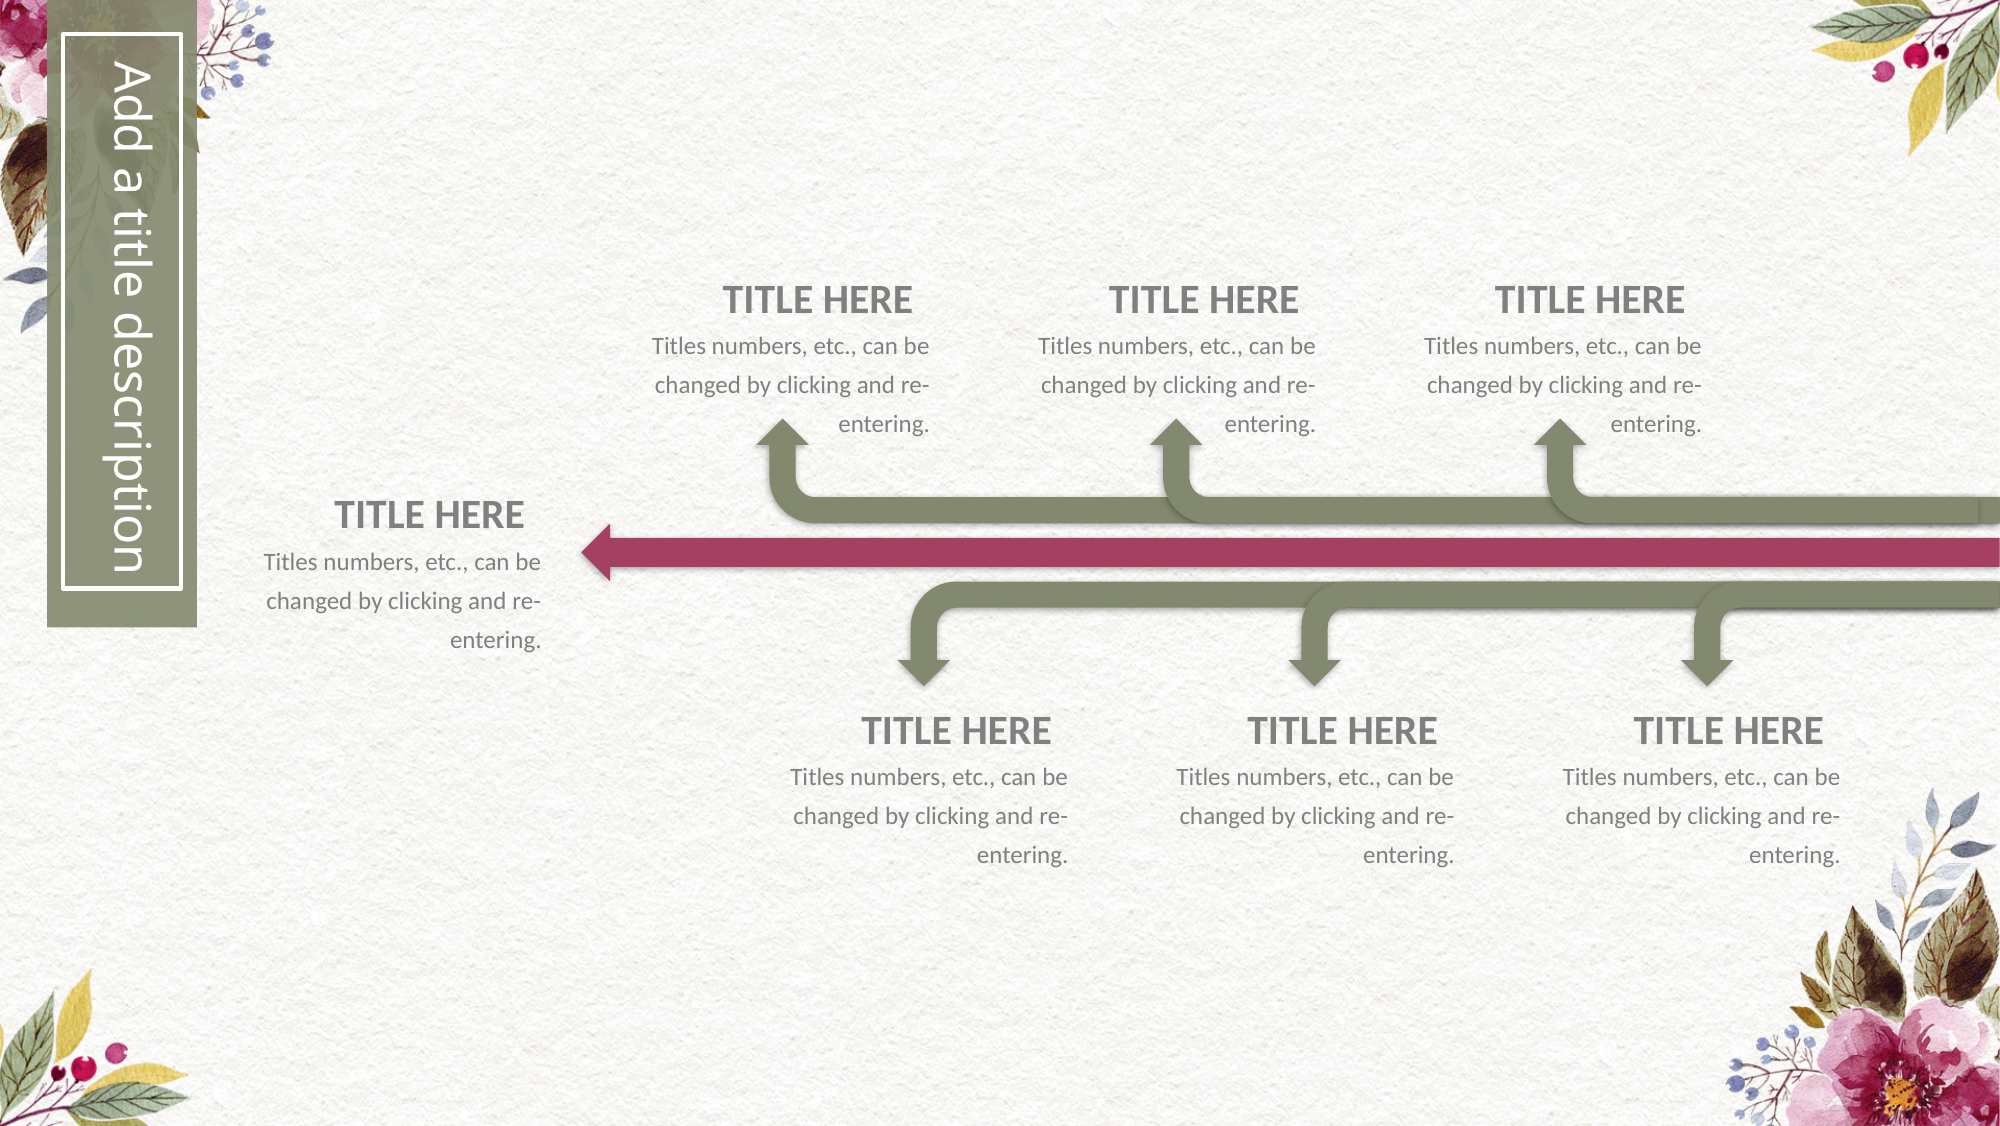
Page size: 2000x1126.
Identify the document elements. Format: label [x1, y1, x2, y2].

picture [0, 0, 2000, 1126]
text_box [46, 0, 198, 628]
text_box [232, 264, 2000, 839]
